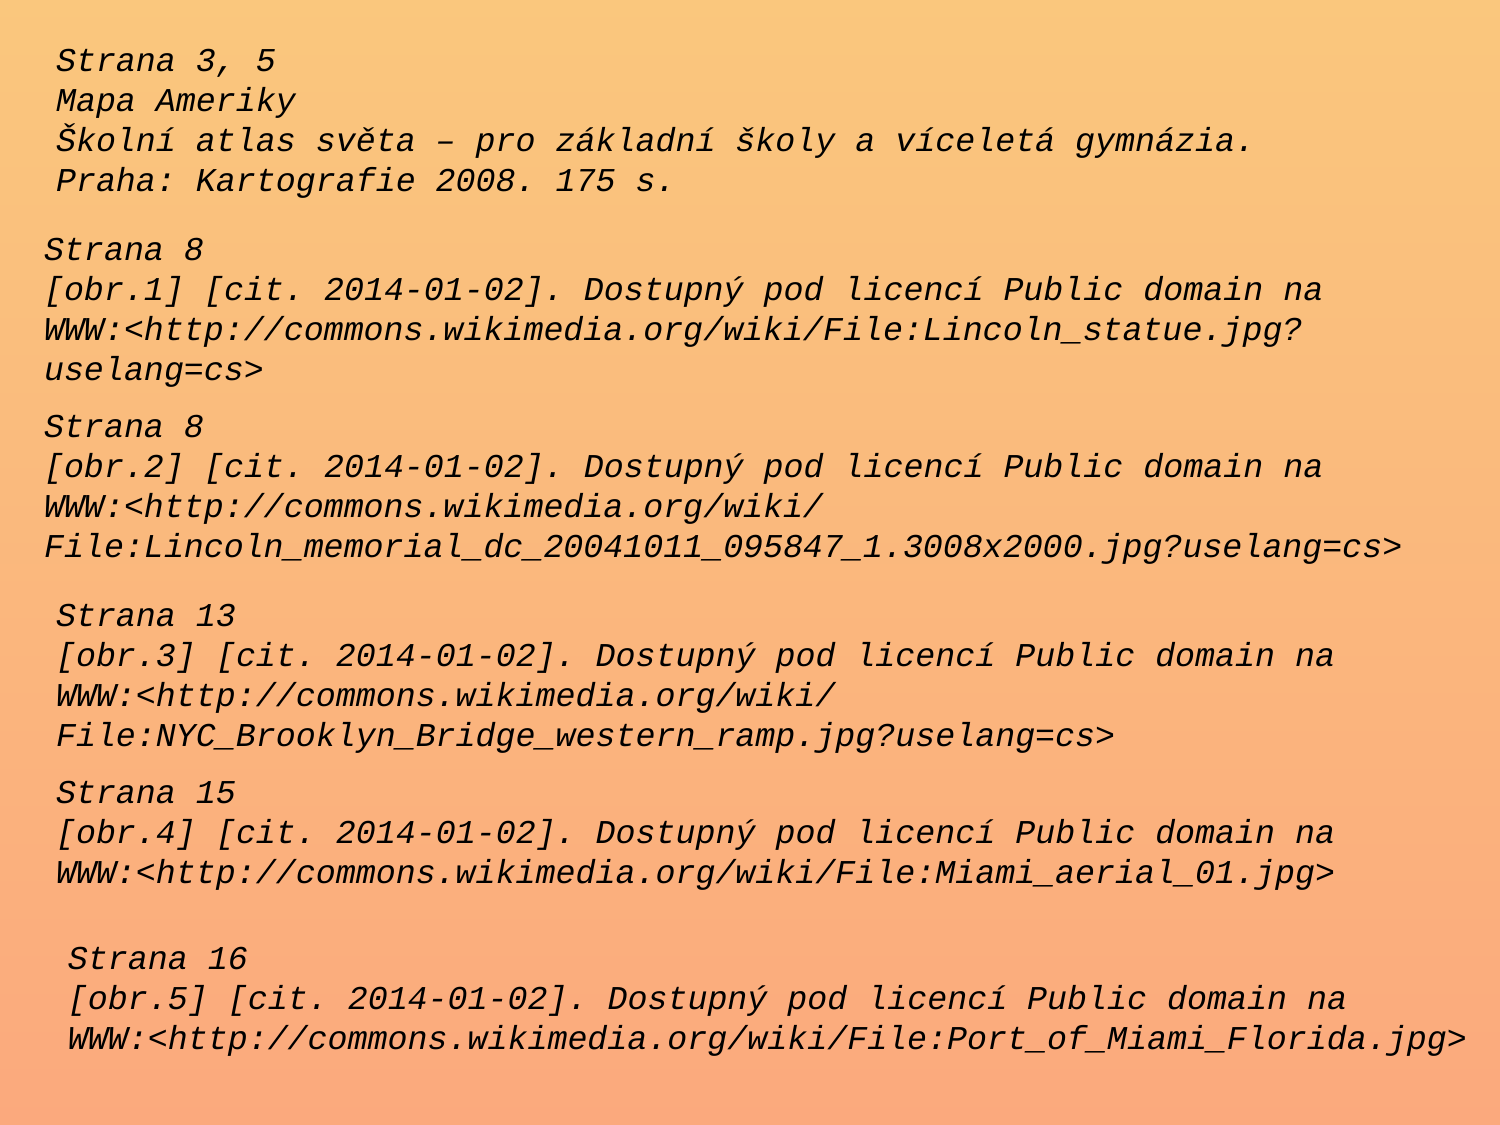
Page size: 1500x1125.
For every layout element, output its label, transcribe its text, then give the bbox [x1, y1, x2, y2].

text_box Strana 8 [obr.1] [cit. 2014-01-02]. Dostupný pod licencí Public domain na WWW:<http://commons.wikimedia.org/wiki/File:Lincoln_statue.jpg?uselang=cs> [29, 219, 1459, 395]
text_box Strana 15 [obr.4] [cit. 2014-01-02]. Dostupný pod licencí Public domain na WWW:<http://commons.wikimedia.org/wiki/File:Miami_aerial_01.jpg> [41, 763, 1471, 898]
text_box Strana 16 [obr.5] [cit. 2014-01-02]. Dostupný pod licencí Public domain na WWW:<http://commons.wikimedia.org/wiki/File:Port_of_Miami_Florida.jpg> [53, 928, 1500, 1064]
text_box Strana 13 [obr.3] [cit. 2014-01-02]. Dostupný pod licencí Public domain na WWW:<http://commons.wikimedia.org/wiki/File:NYC_Brooklyn_Bridge_western_ramp.jpg?uselang=cs> [41, 586, 1471, 761]
text_box Strana 3, 5 Mapa Ameriky Školní atlas světa – pro základní školy a víceletá gymnázia. Praha: Kartografie 2008. 175 s. [41, 30, 1282, 206]
text_box Strana 8 [obr.2] [cit. 2014-01-02]. Dostupný pod licencí Public domain na WWW:<http://commons.wikimedia.org/wiki/File:Lincoln_memorial_dc_20041011_095847_1.3008x2000.jpg?uselang=cs> [29, 397, 1459, 572]
